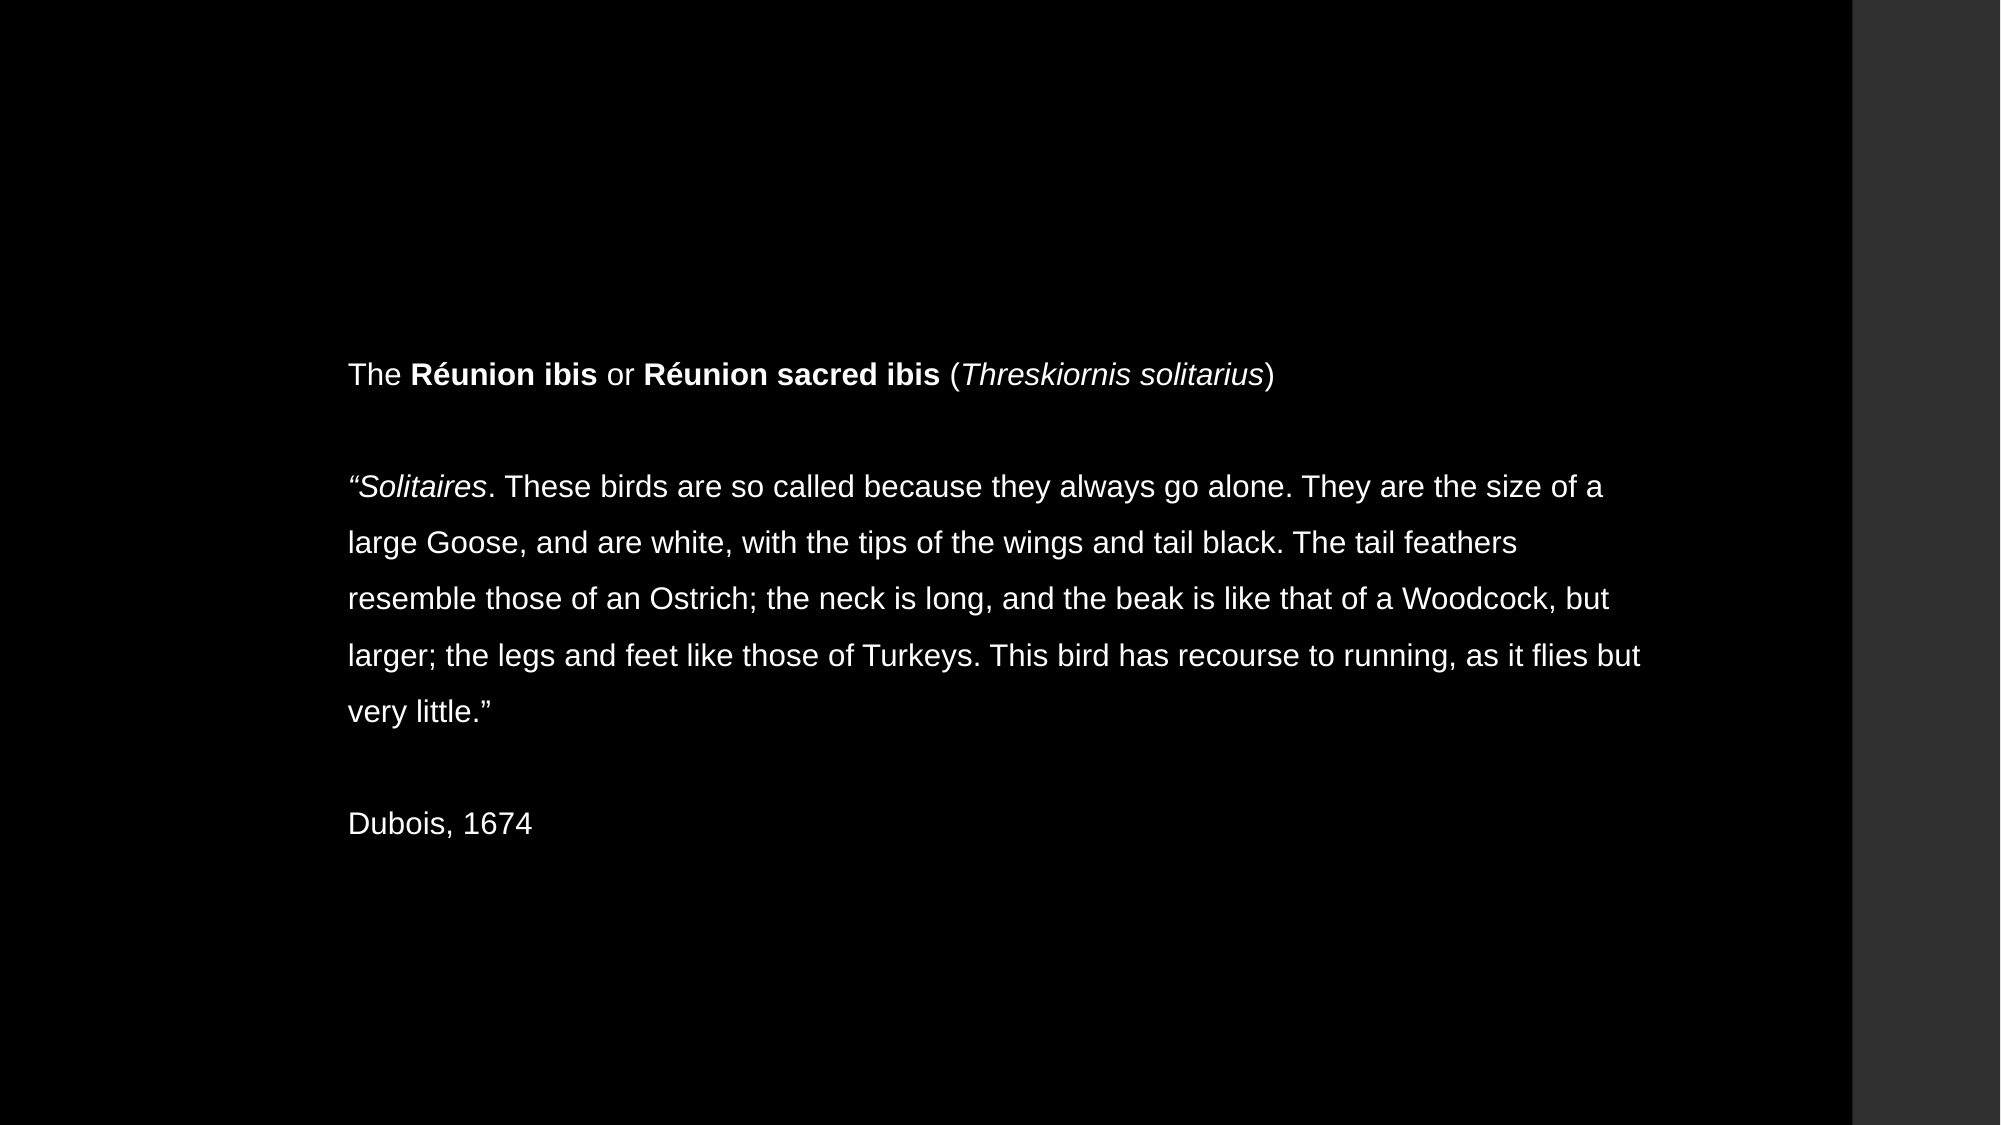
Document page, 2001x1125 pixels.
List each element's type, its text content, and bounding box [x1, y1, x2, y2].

text_box The Réunion ibis or Réunion sacred ibis (Threskiornis solitarius) “Solitaires. These birds are so called because they always go alone. They are the size of a large Goose, and are white, with the tips of the wings and tail black. The tail feathers resemble those of an Ostrich; the neck is long, and the beak is like that of a Woodcock, but larger; the legs and feet like those of Turkeys. This bird has recourse to running, as it flies but very little.” Dubois, 1674 [332, 327, 1667, 849]
